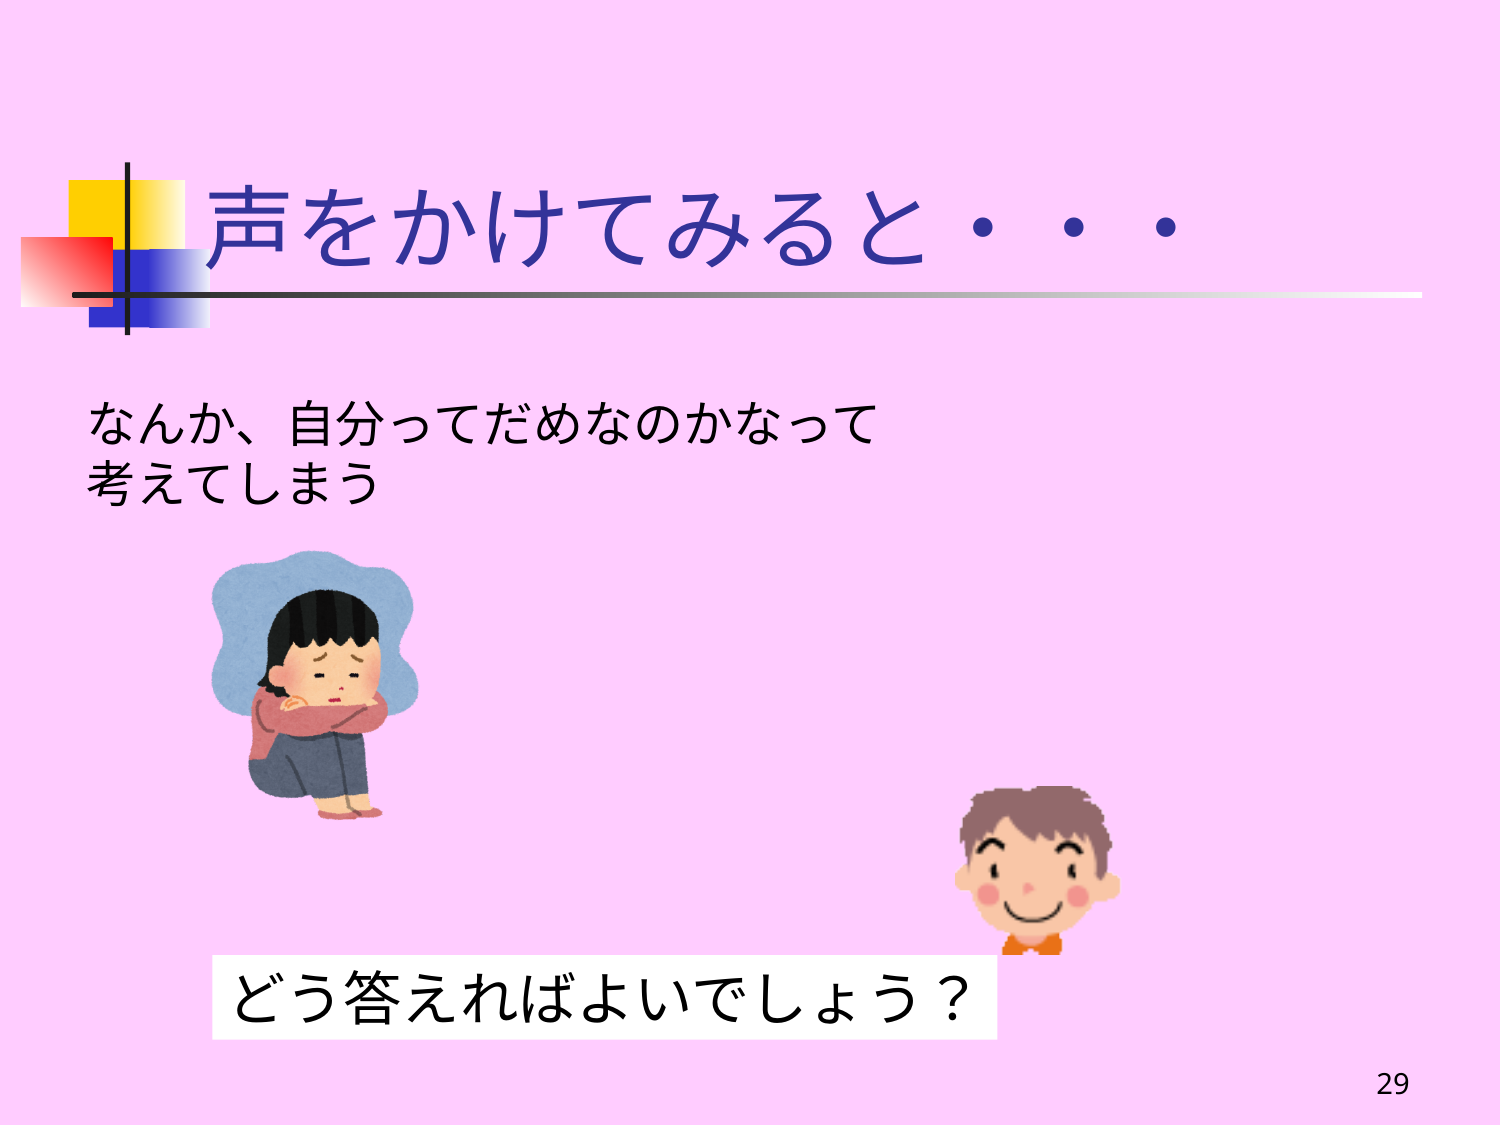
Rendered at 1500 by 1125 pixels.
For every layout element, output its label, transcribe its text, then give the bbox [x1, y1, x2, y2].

title 声をかけてみると・・・ [188, 101, 1468, 289]
text_box どう答えればよいでしょう？ [212, 955, 998, 1040]
text_box なんか、自分ってだめなのかなって 考えてしまう [72, 384, 955, 520]
picture [954, 786, 1124, 956]
picture [182, 541, 437, 826]
slide_number 29 [1112, 1037, 1426, 1113]
